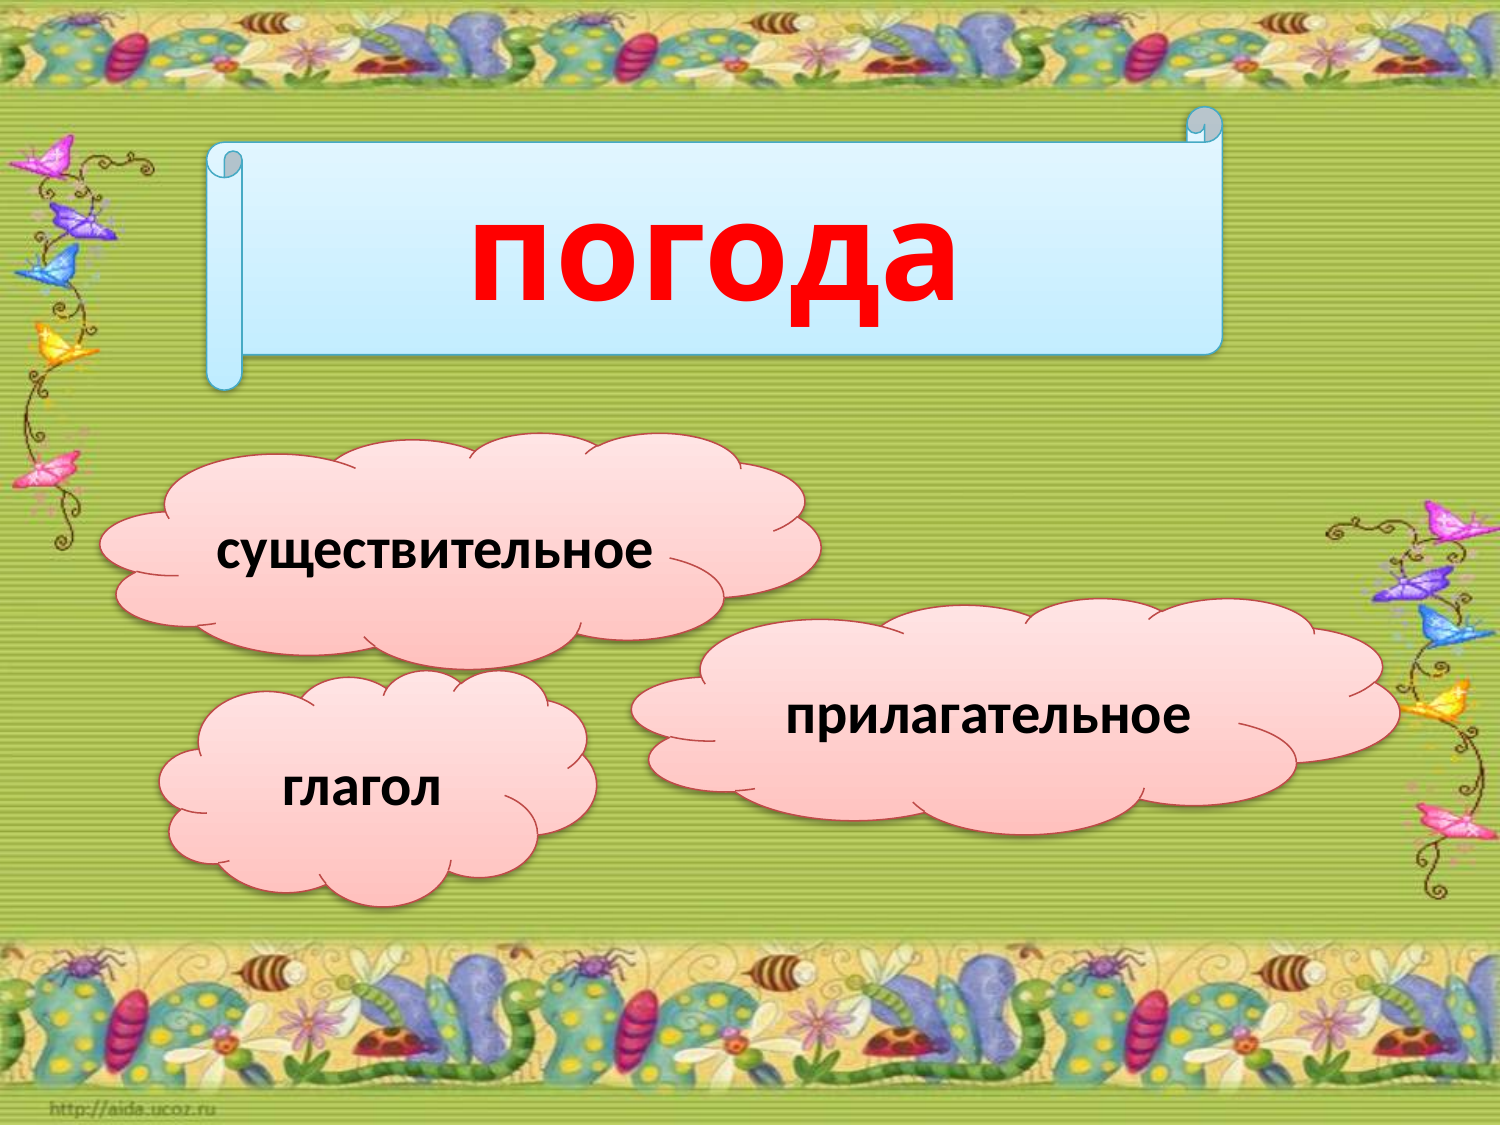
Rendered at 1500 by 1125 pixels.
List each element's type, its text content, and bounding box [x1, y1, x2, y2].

text_box [206, 105, 1224, 155]
list погода [39, 155, 1390, 899]
text_box существительное [98, 432, 822, 671]
text_box глагол [158, 669, 598, 908]
picture [0, 0, 1500, 1125]
text_box прилагательное [630, 597, 1401, 836]
